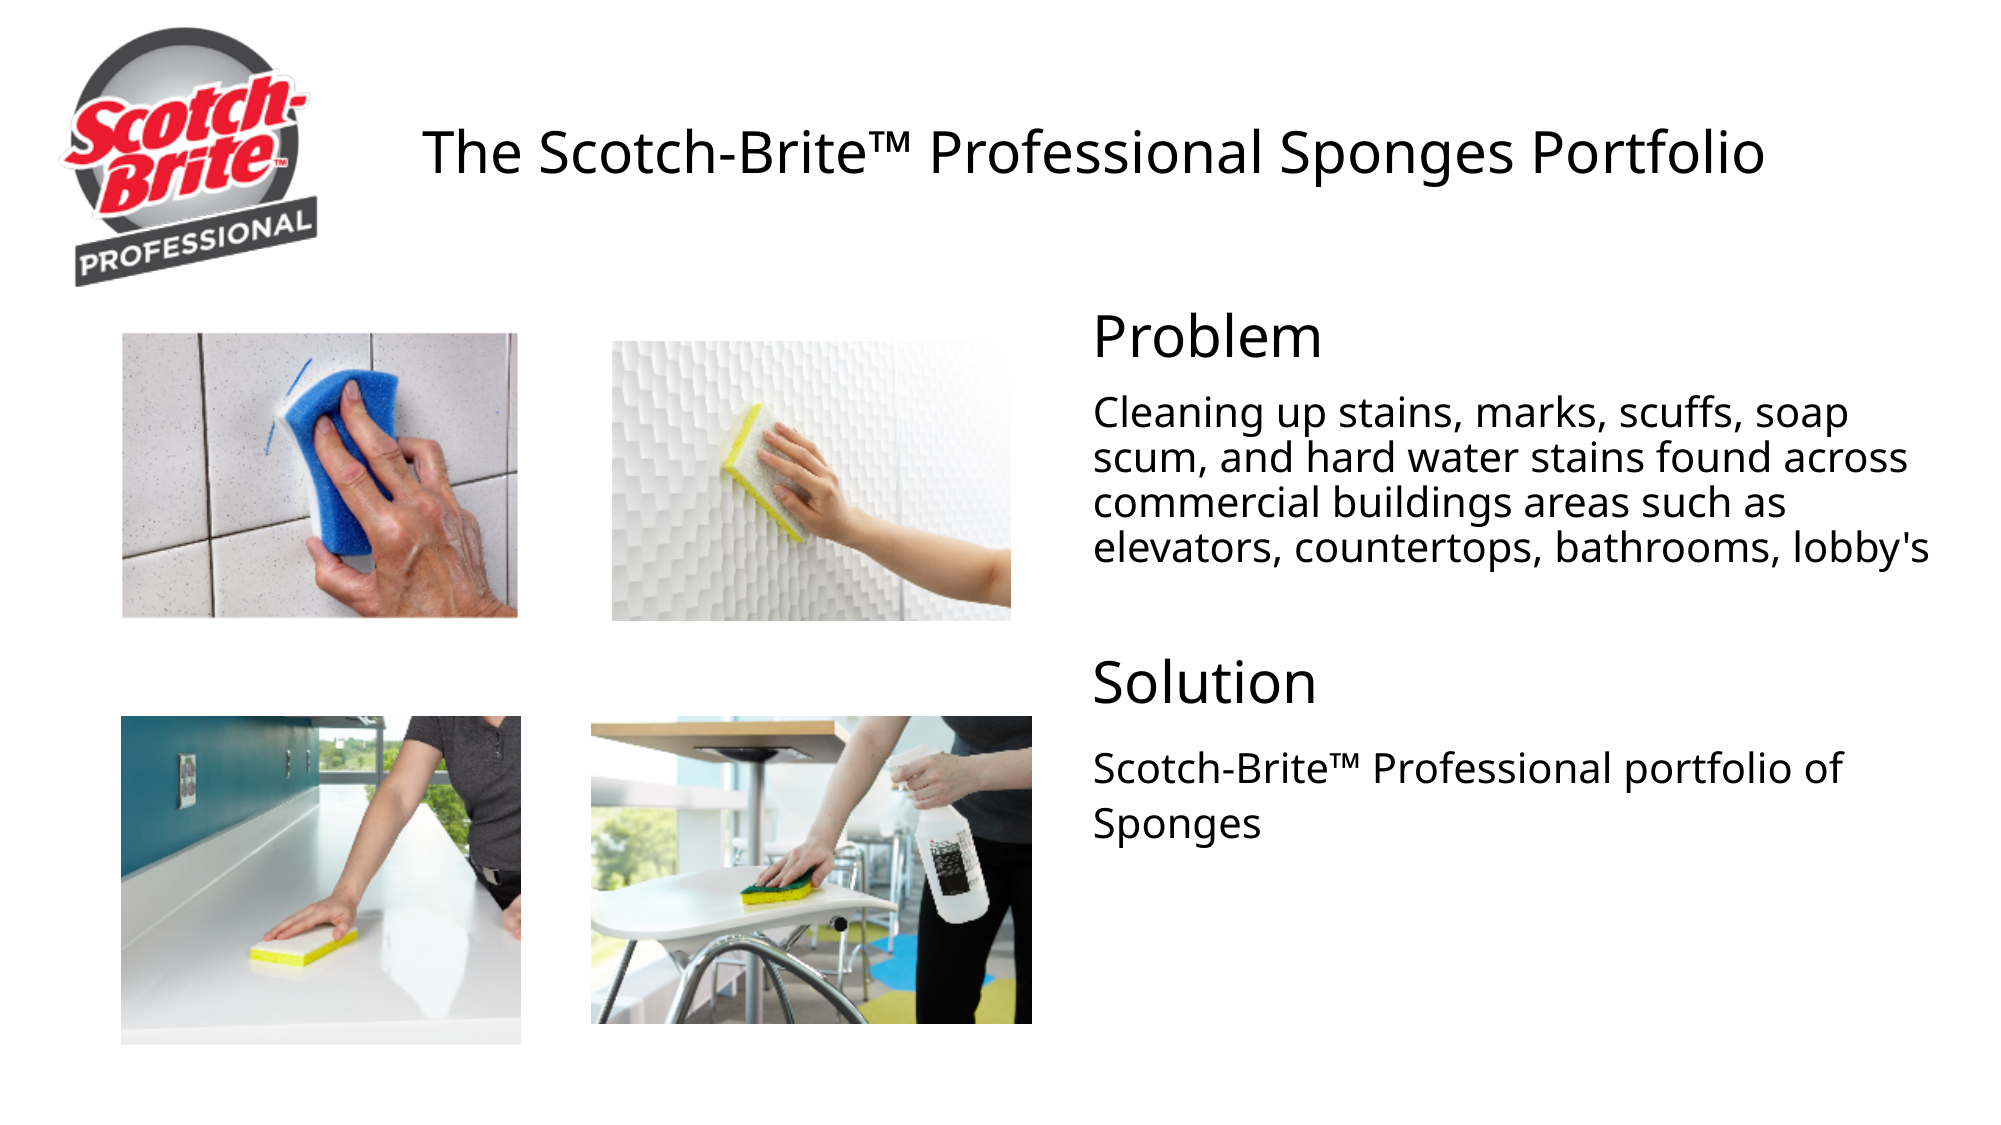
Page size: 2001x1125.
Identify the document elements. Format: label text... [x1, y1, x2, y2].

list Solution Scotch-Brite™ Professional portfolio of Sponges [1077, 645, 1989, 950]
list Problem Cleaning up stains, marks, scuffs, soap scum, and hard water stains found across commercial buildings areas such as elevators, countertops, bathrooms, lobby's [1077, 299, 1960, 663]
picture [0, 0, 521, 623]
picture [612, 341, 1011, 621]
picture [121, 716, 521, 1045]
title The Scotch-Brite™ Professional Sponges Portfolio [407, 73, 1944, 236]
picture [591, 716, 1032, 1024]
